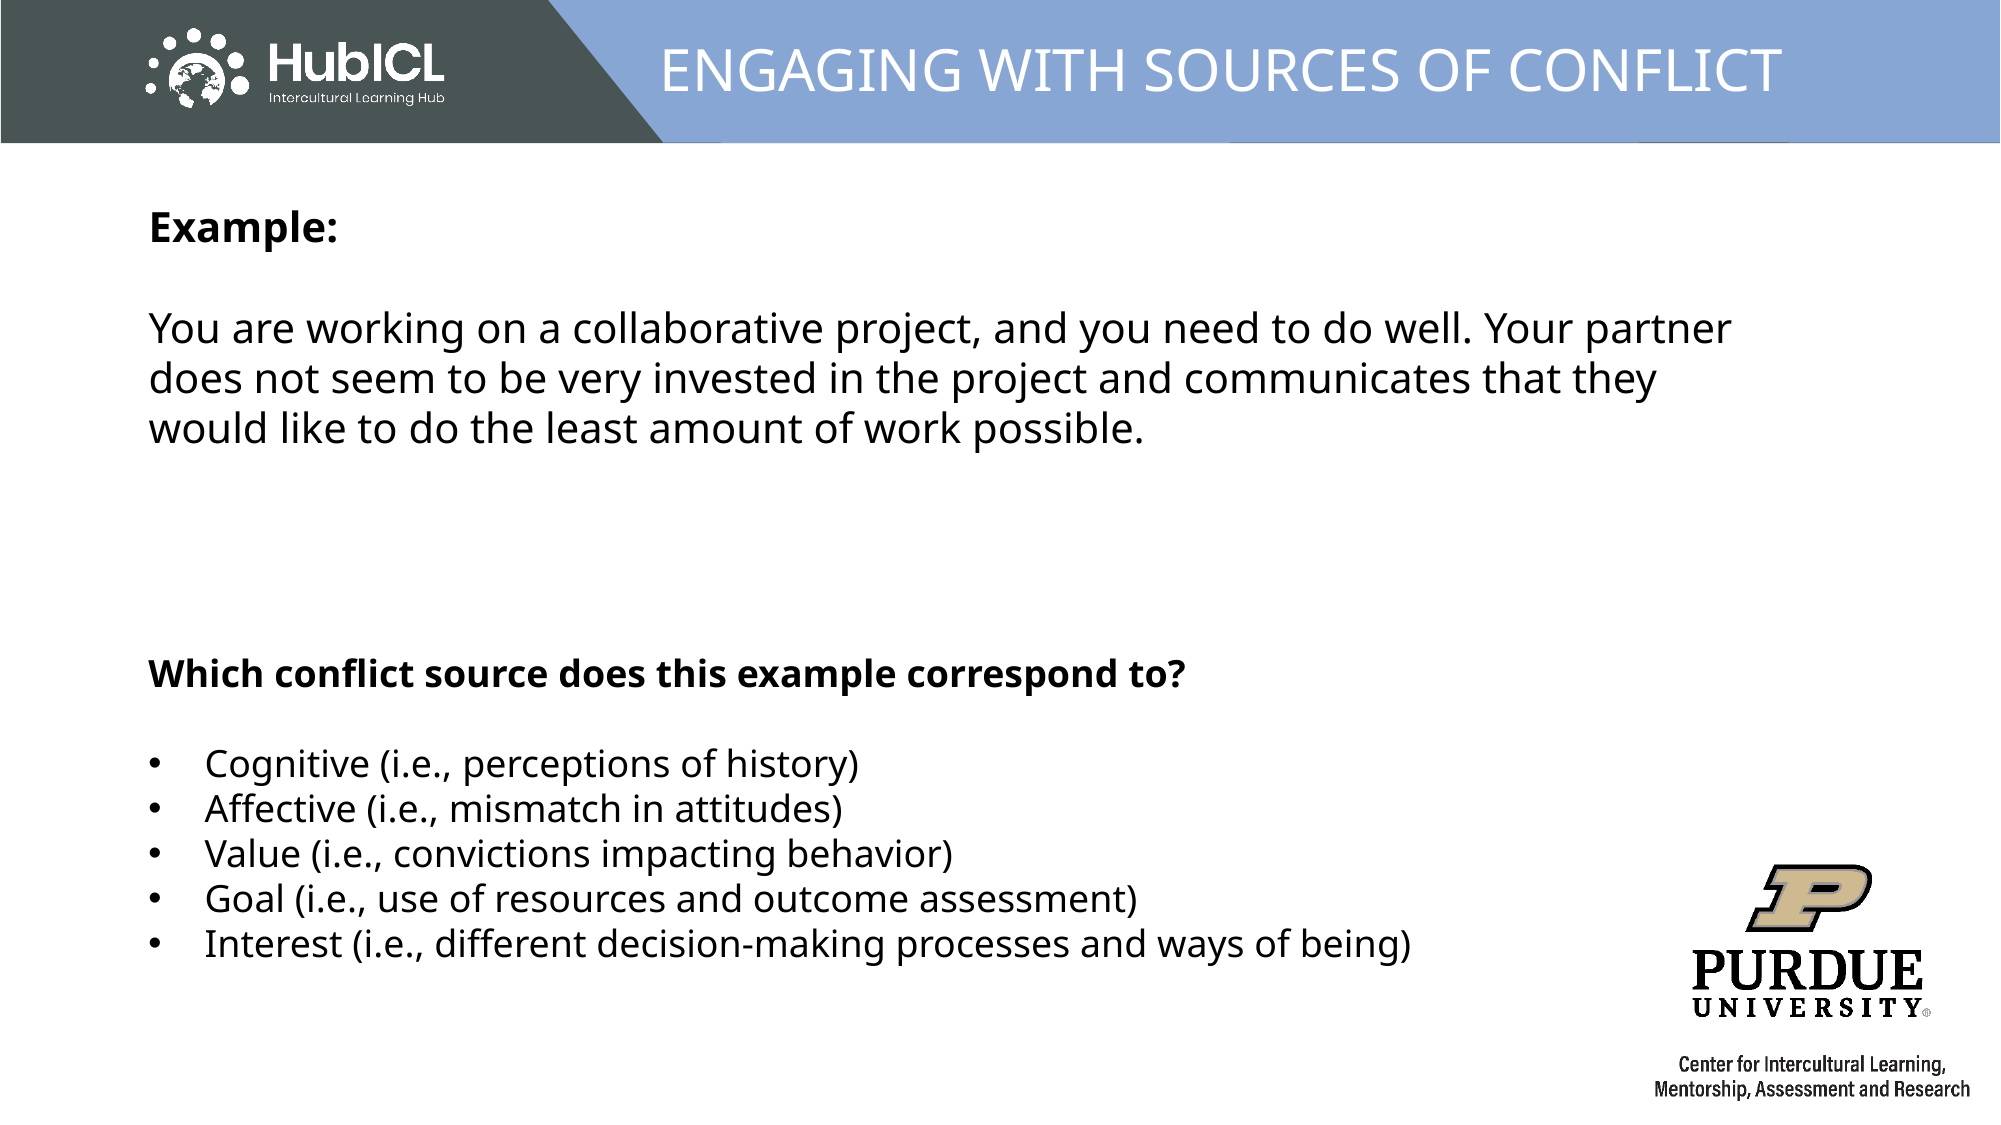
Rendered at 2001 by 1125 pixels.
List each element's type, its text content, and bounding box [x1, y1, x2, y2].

text_box Which conflict source does this example correspond to? Cognitive (i.e., perceptions of history) Affective (i.e., mismatch in attitudes) Value (i.e., convictions impacting behavior) Goal (i.e., use of resources and outcome assessment) Interest (i.e., different decision-making processes and ways of being) [133, 642, 1814, 973]
text_box Example: You are working on a collaborative project, and you need to do well. Your partner does not seem to be very invested in the project and communicates that they would like to do the least amount of work possible. [133, 193, 1749, 459]
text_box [0, 0, 2000, 144]
picture [1645, 862, 1979, 1125]
